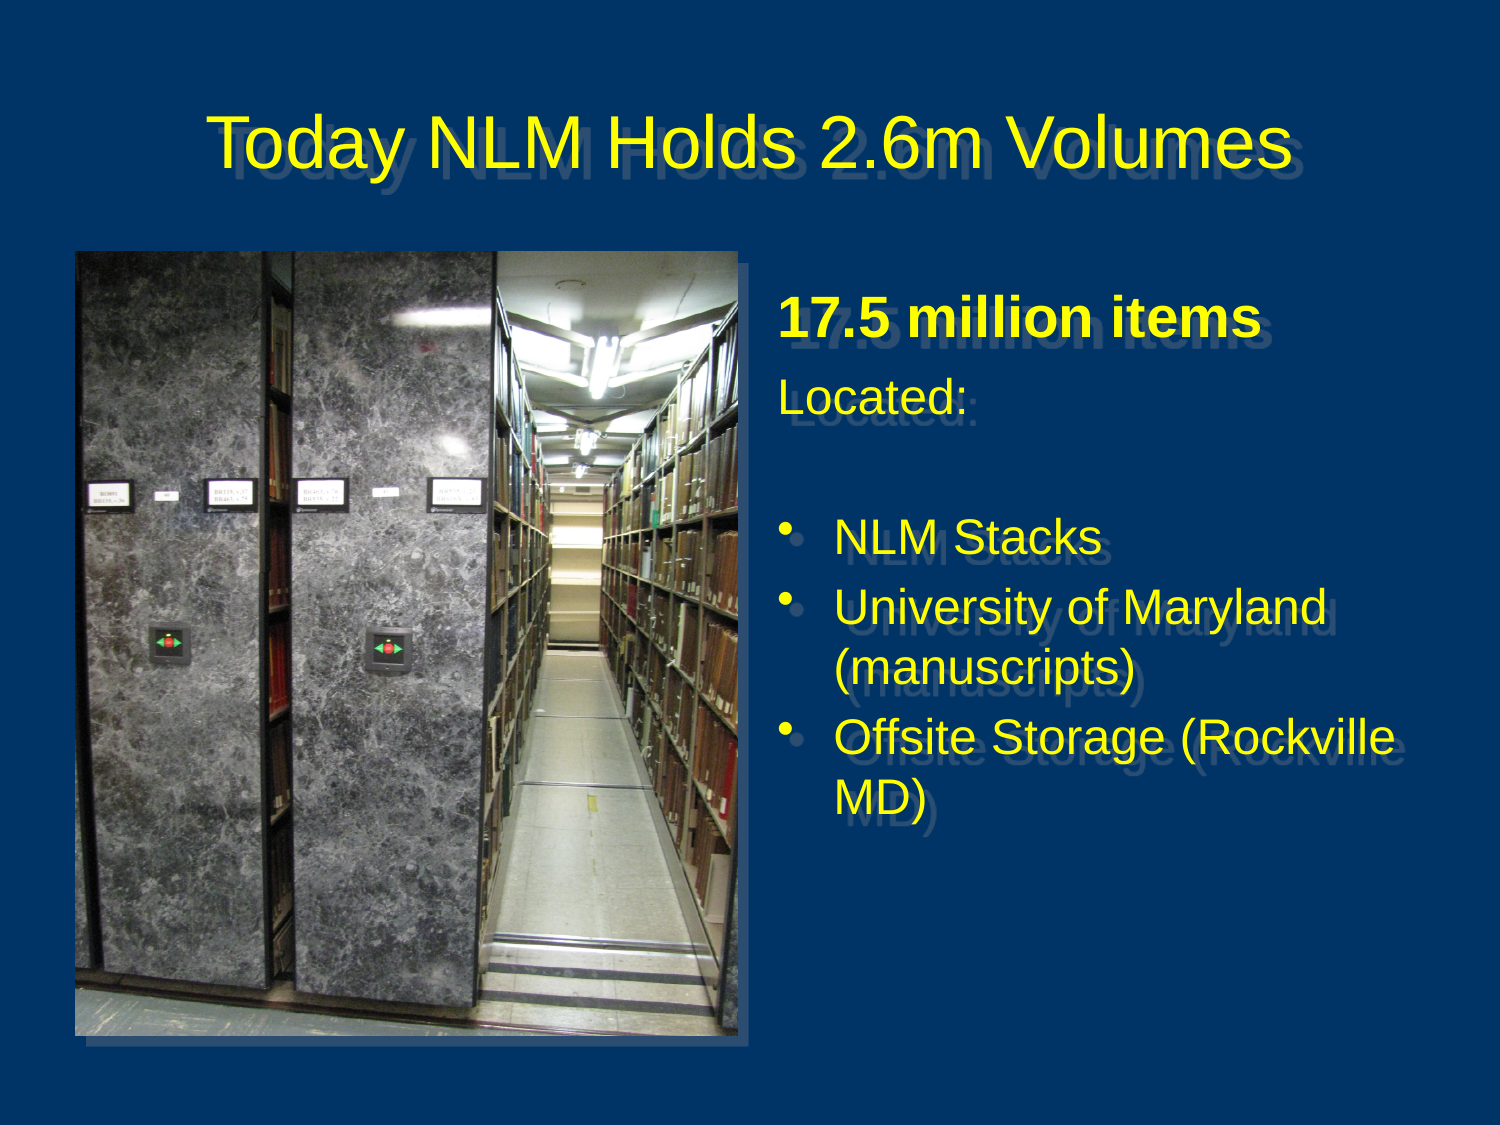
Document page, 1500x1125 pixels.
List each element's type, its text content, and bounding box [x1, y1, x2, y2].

list Located: NLM Stacks University of Maryland (manuscripts) Offsite Storage (Rockville MD) [761, 356, 1426, 1006]
list 17.5 million items [761, 251, 1426, 356]
title Today NLM Holds 2.6m Volumes [74, 44, 1426, 233]
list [74, 251, 738, 1037]
